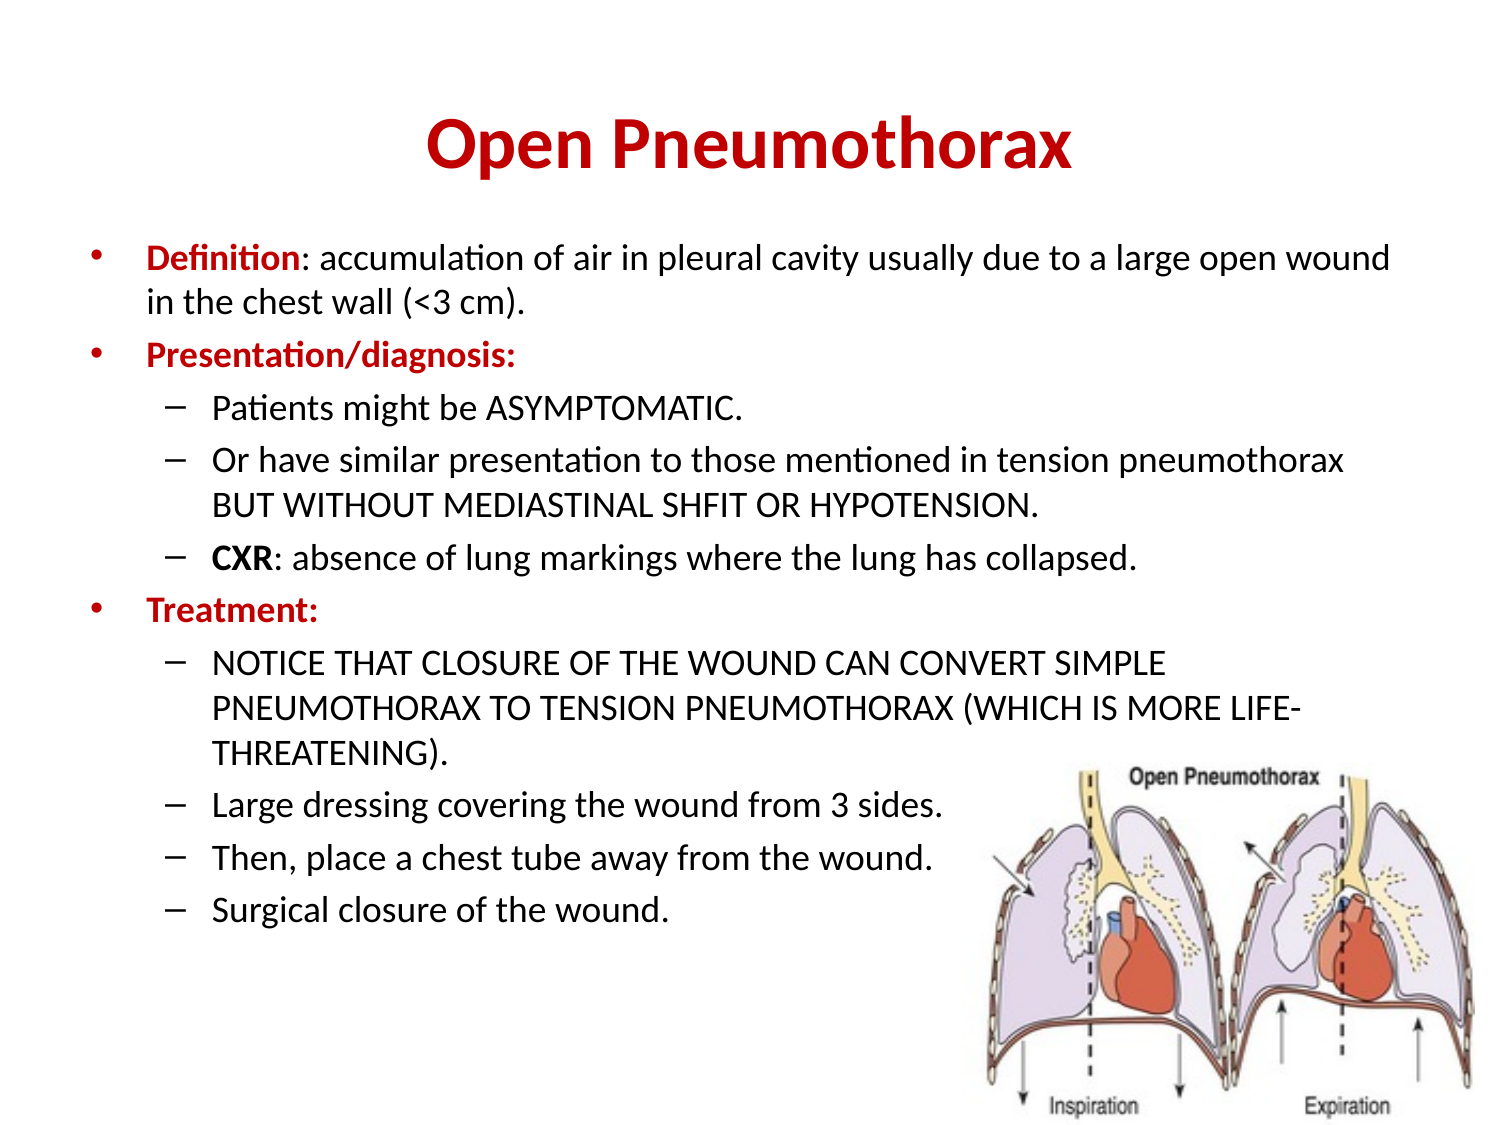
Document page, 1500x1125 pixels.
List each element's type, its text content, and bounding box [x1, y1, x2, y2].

title Open Pneumothorax [75, 45, 1425, 224]
picture [962, 762, 1476, 1125]
list Definition: accumulation of air in pleural cavity usually due to a large open wound in the chest wall (<3 cm). Presentation/diagnosis: Patients might be ASYMPTOMATIC. Or have similar presentation to those mentioned in tension pneumothorax BUT WITHOUT MEDIASTINAL SHFIT OR HYPOTENSION. CXR: absence of lung markings where the lung has collapsed. Treatment: NOTICE THAT CLOSURE OF THE WOUND CAN CONVERT SIMPLE PNEUMOTHORAX TO TENSION PNEUMOTHORAX (WHICH IS MORE LIFE-THREATENING). Large dressing covering the wound from 3 sides. Then, place a chest tube away from the wound. Surgical closure of the wound. [75, 224, 1425, 968]
